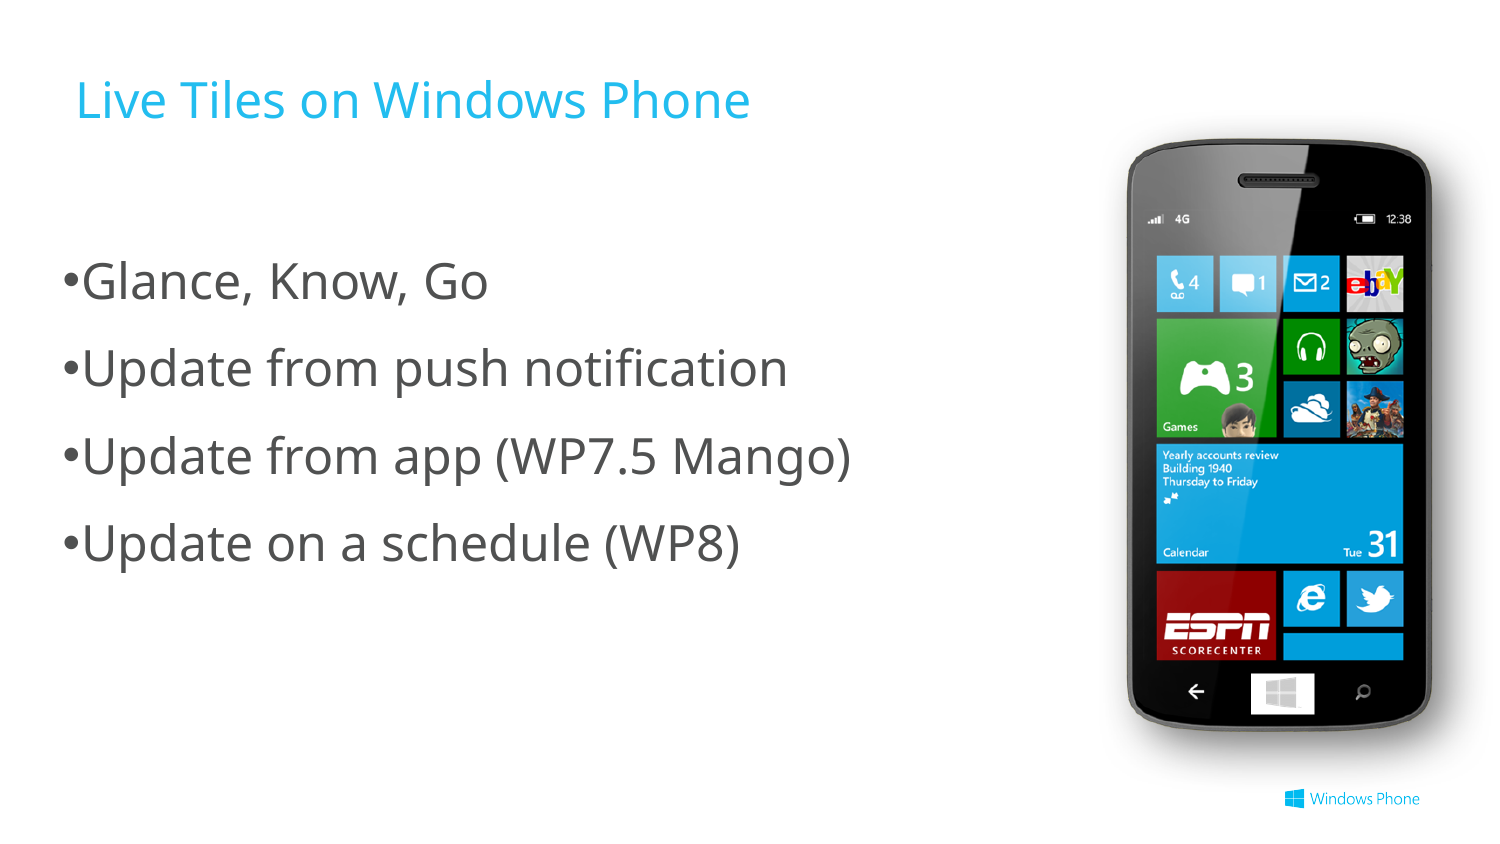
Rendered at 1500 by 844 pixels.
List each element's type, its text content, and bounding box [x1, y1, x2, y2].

picture [1275, 778, 1430, 819]
list Glance, Know, Go Update from push notification Update from app (WP7.5 Mango) Update on a schedule (WP8) [62, 234, 1130, 777]
title Live Tiles on Windows Phone [75, 65, 1425, 130]
picture [1115, 129, 1440, 736]
